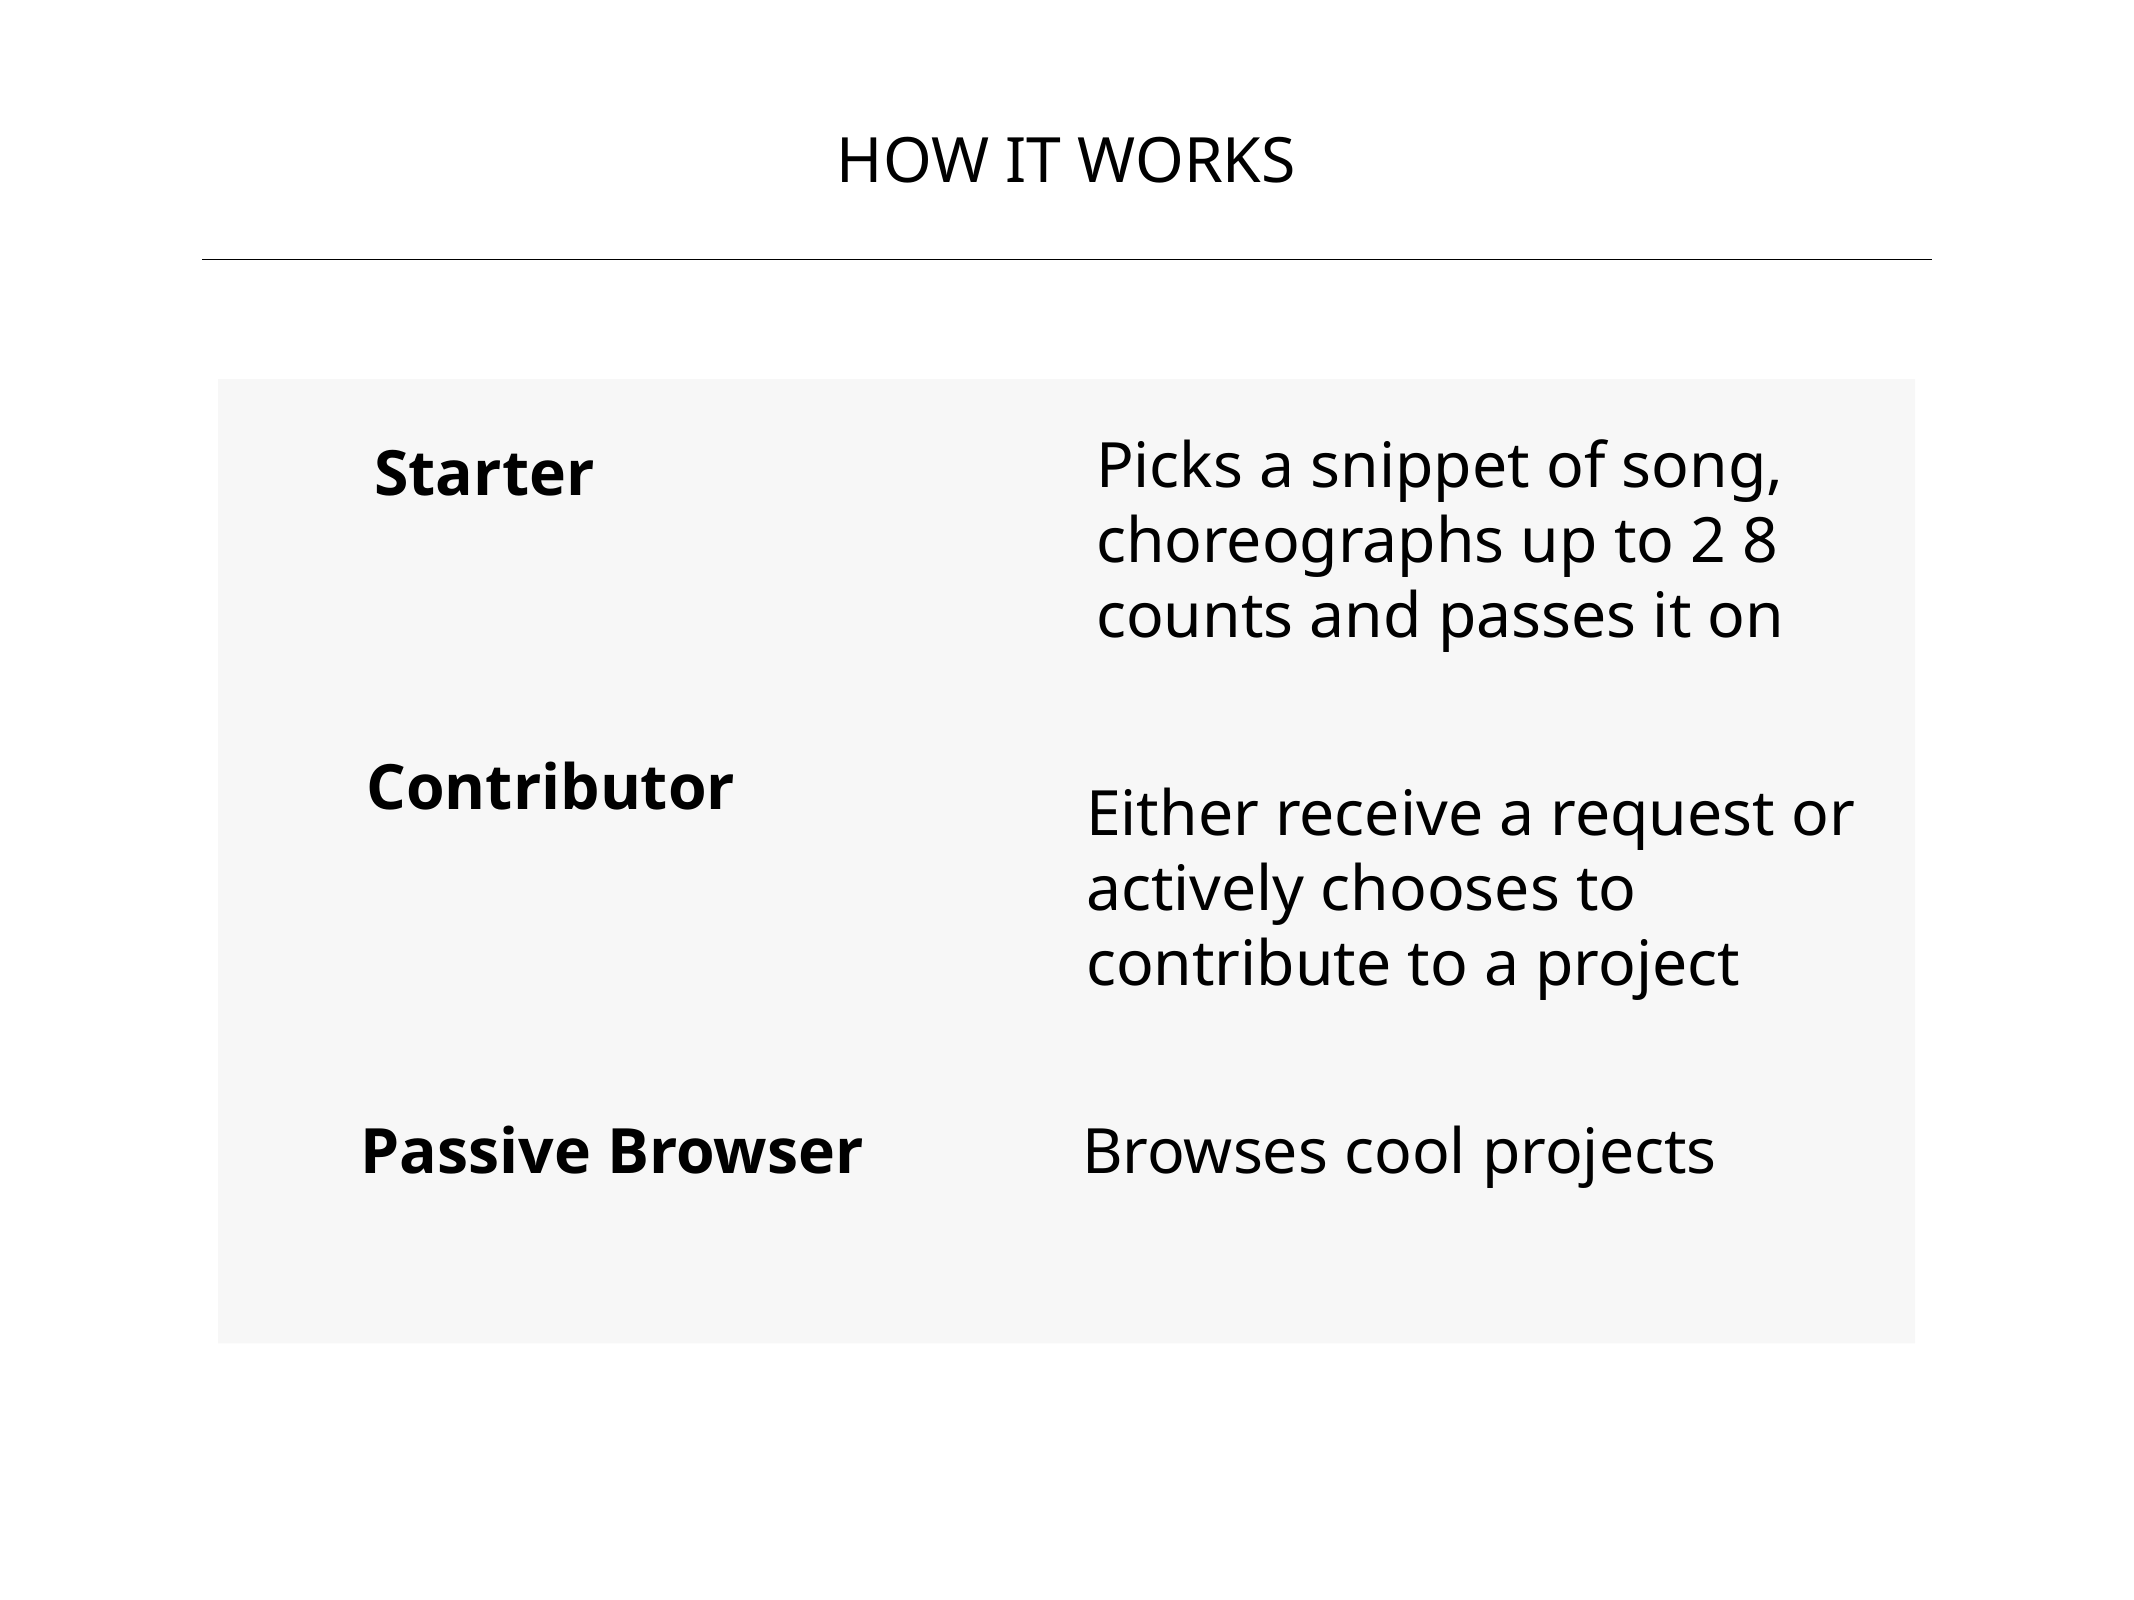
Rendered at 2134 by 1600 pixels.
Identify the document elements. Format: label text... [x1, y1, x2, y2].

text_box HOW IT WORKS [828, 111, 1305, 203]
text_box [218, 379, 1916, 1344]
